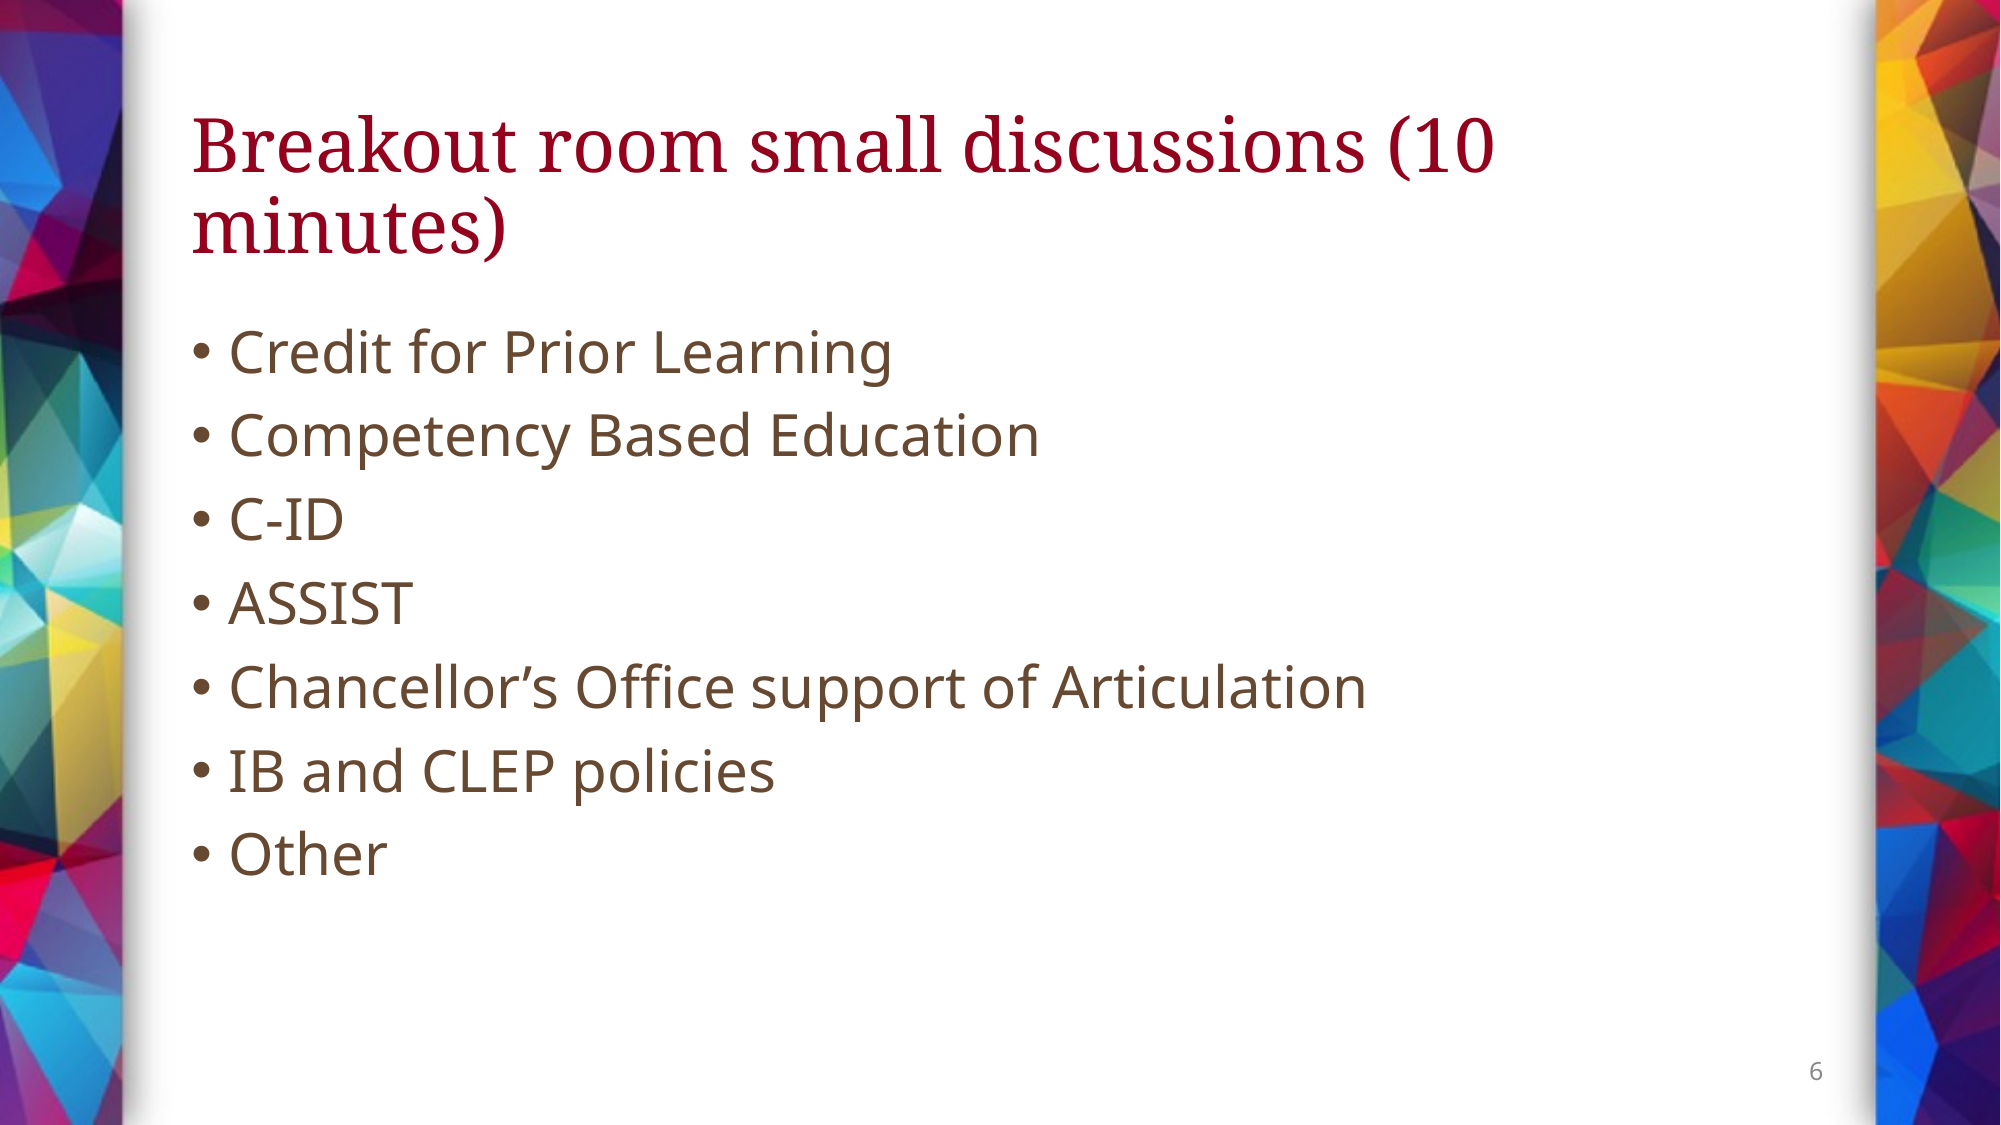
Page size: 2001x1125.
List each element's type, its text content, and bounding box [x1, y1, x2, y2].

list Credit for Prior Learning Competency Based Education C-ID ASSIST Chancellor’s Office support of Articulation IB and CLEP policies Other [176, 315, 1827, 1029]
title Breakout room small discussions (10 minutes) [176, 59, 1827, 278]
